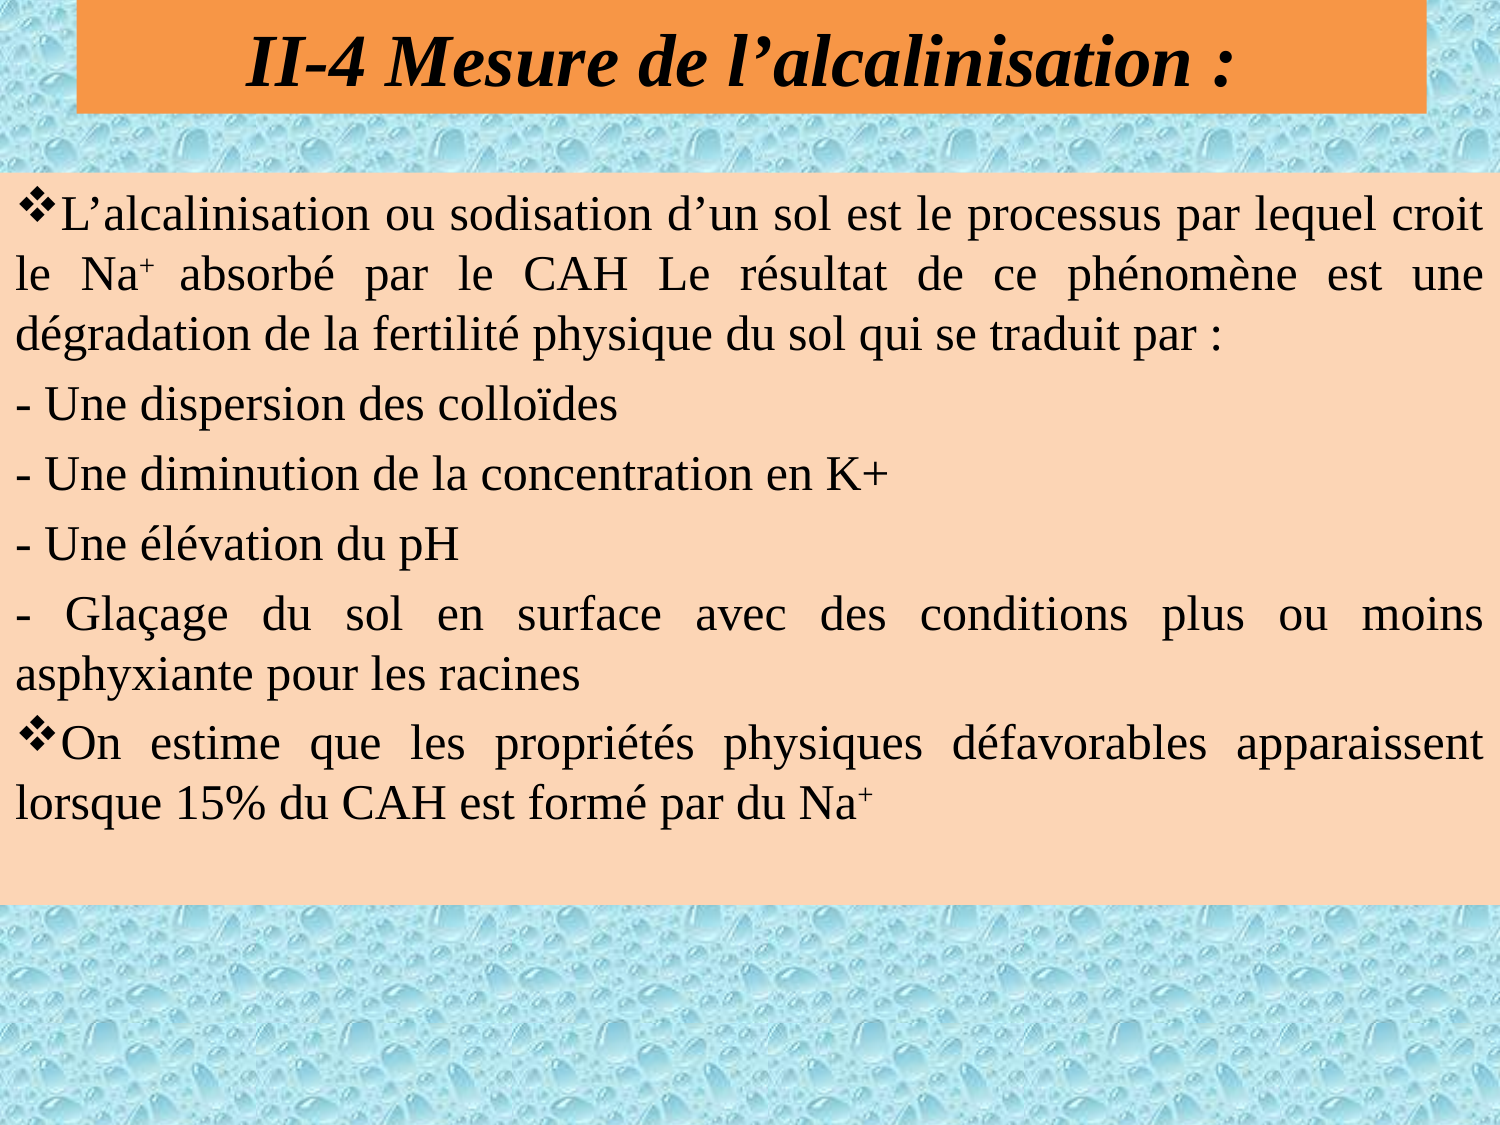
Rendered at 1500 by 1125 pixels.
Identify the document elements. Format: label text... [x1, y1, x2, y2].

picture [0, 0, 1500, 172]
title II-4 Mesure de l’alcalinisation : [76, 0, 1427, 114]
list L’alcalinisation ou sodisation d’un sol est le processus par lequel croit le Na+ absorbé par le CAH Le résultat de ce phénomène est une dégradation de la fertilité physique du sol qui se traduit par : - Une dispersion des colloïdes - Une diminution de la concentration en K+ - Une élévation du pH - Glaçage du sol en surface avec des conditions plus ou moins asphyxiante pour les racines On estime que les propriétés physiques défavorables apparaissent lorsque 15% du CAH est formé par du Na+ [0, 172, 1500, 905]
picture [0, 905, 1500, 1125]
